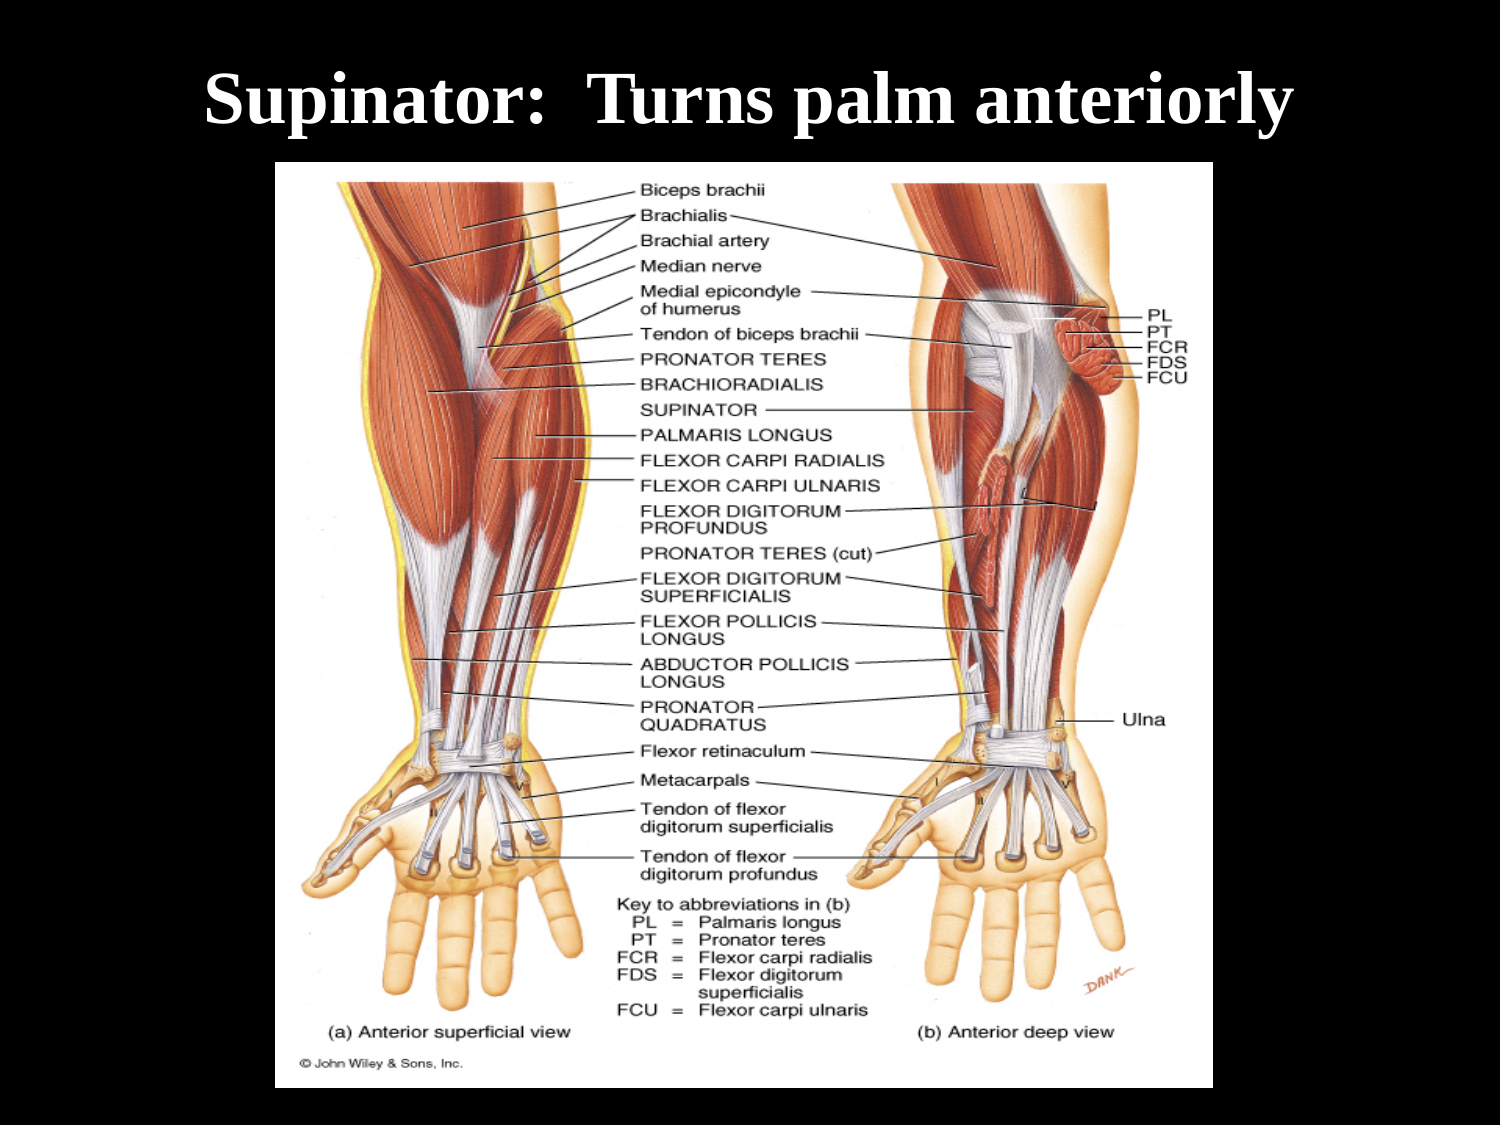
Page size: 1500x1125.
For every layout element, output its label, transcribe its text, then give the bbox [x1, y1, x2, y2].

picture [274, 162, 1213, 1088]
title Supinator: Turns palm anteriorly [0, 49, 1500, 138]
